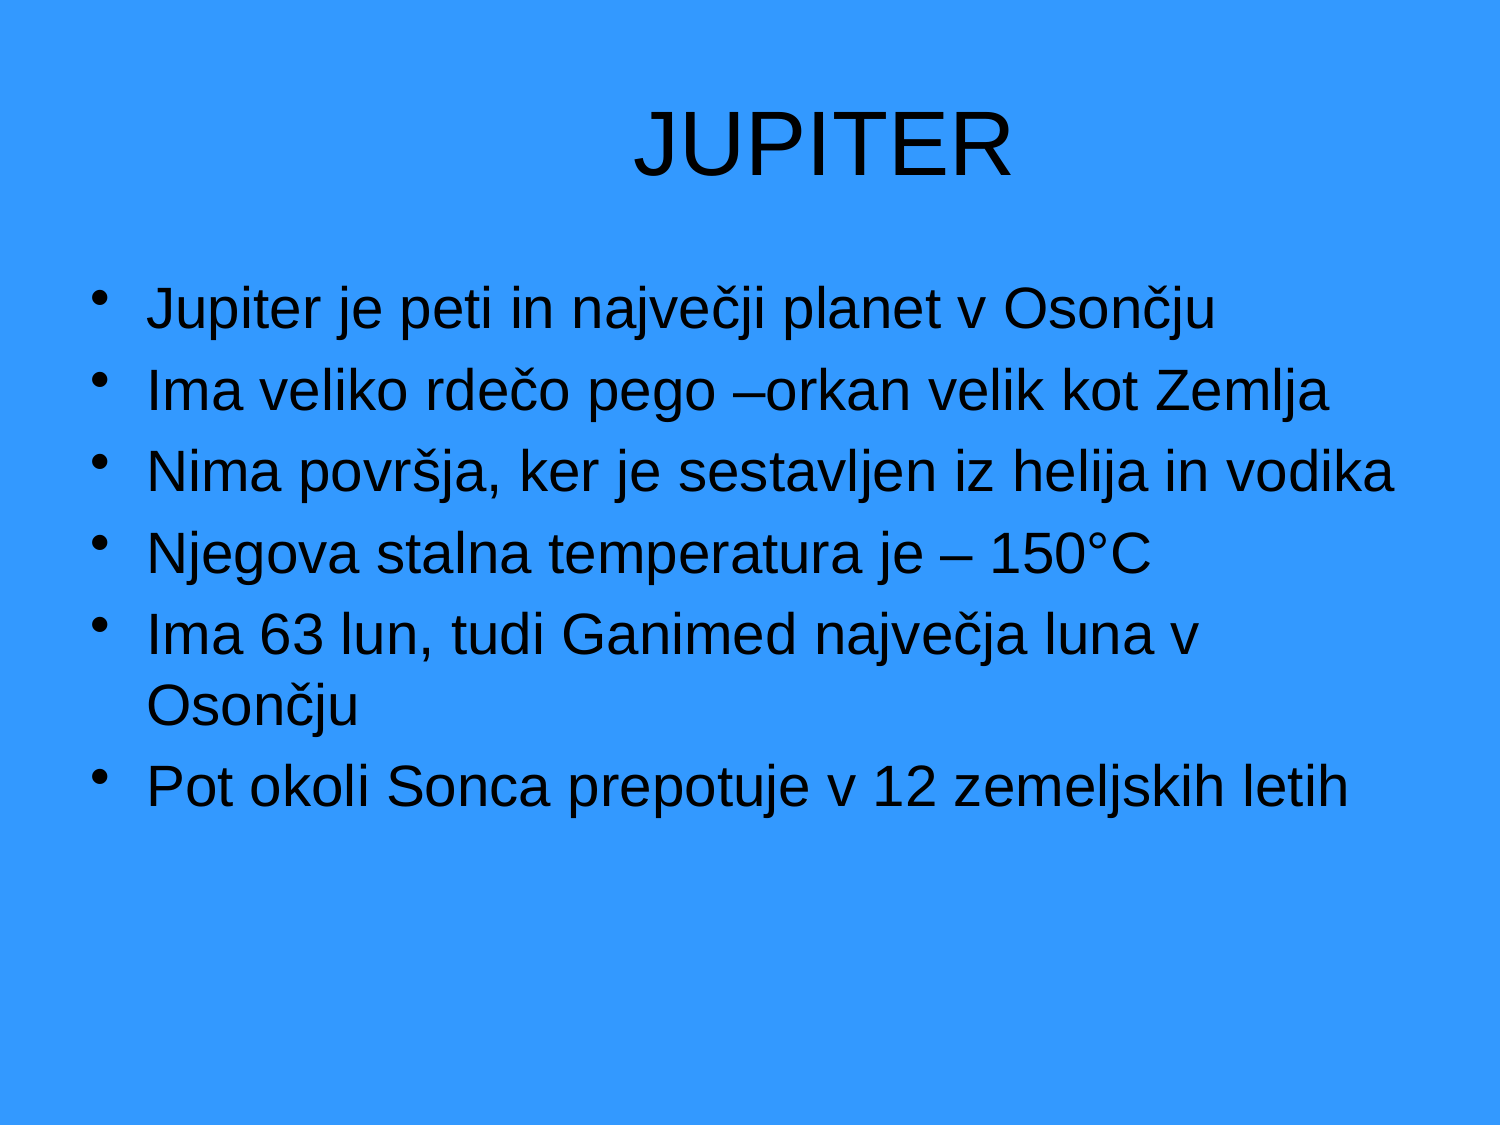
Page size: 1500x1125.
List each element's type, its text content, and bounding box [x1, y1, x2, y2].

list Jupiter je peti in največji planet v Osončju Ima veliko rdečo pego –orkan velik kot Zemlja Nima površja, ker je sestavljen iz helija in vodika Njegova stalna temperatura je – 150°C Ima 63 lun, tudi Ganimed največja luna v Osončju Pot okoli Sonca prepotuje v 12 zemeljskih letih [75, 262, 1425, 1005]
title JUPITER [75, 45, 1425, 233]
